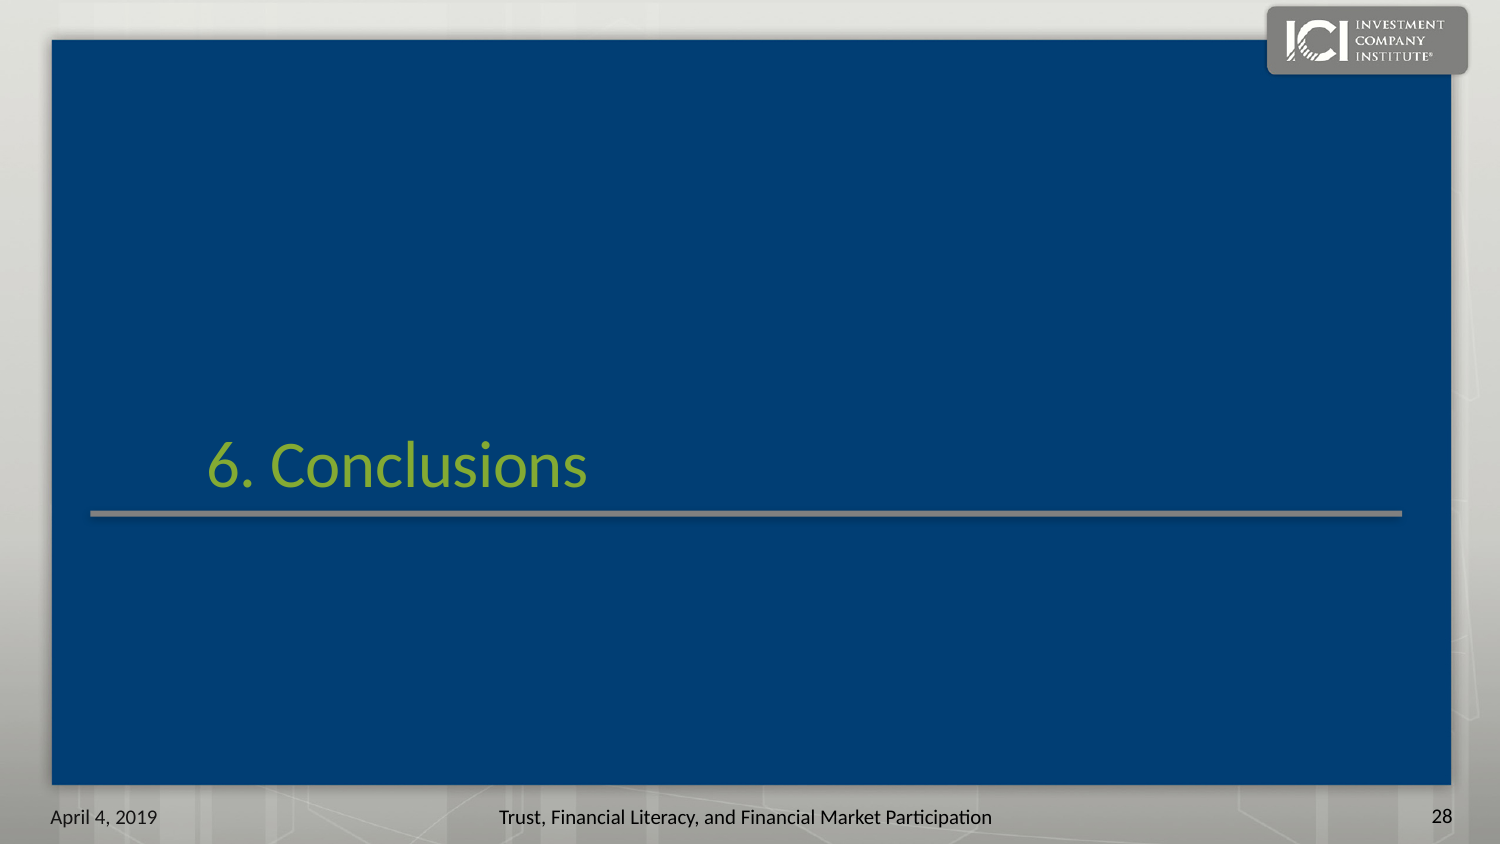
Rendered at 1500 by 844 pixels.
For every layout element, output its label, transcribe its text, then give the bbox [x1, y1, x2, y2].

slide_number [50, 798, 310, 844]
slide_number 27 [1234, 798, 1453, 844]
picture [0, 0, 1500, 844]
footer Trust, Financial Literacy, and Financial Market Participation [310, 798, 1182, 844]
title 6. Conclusions [206, 270, 1296, 503]
